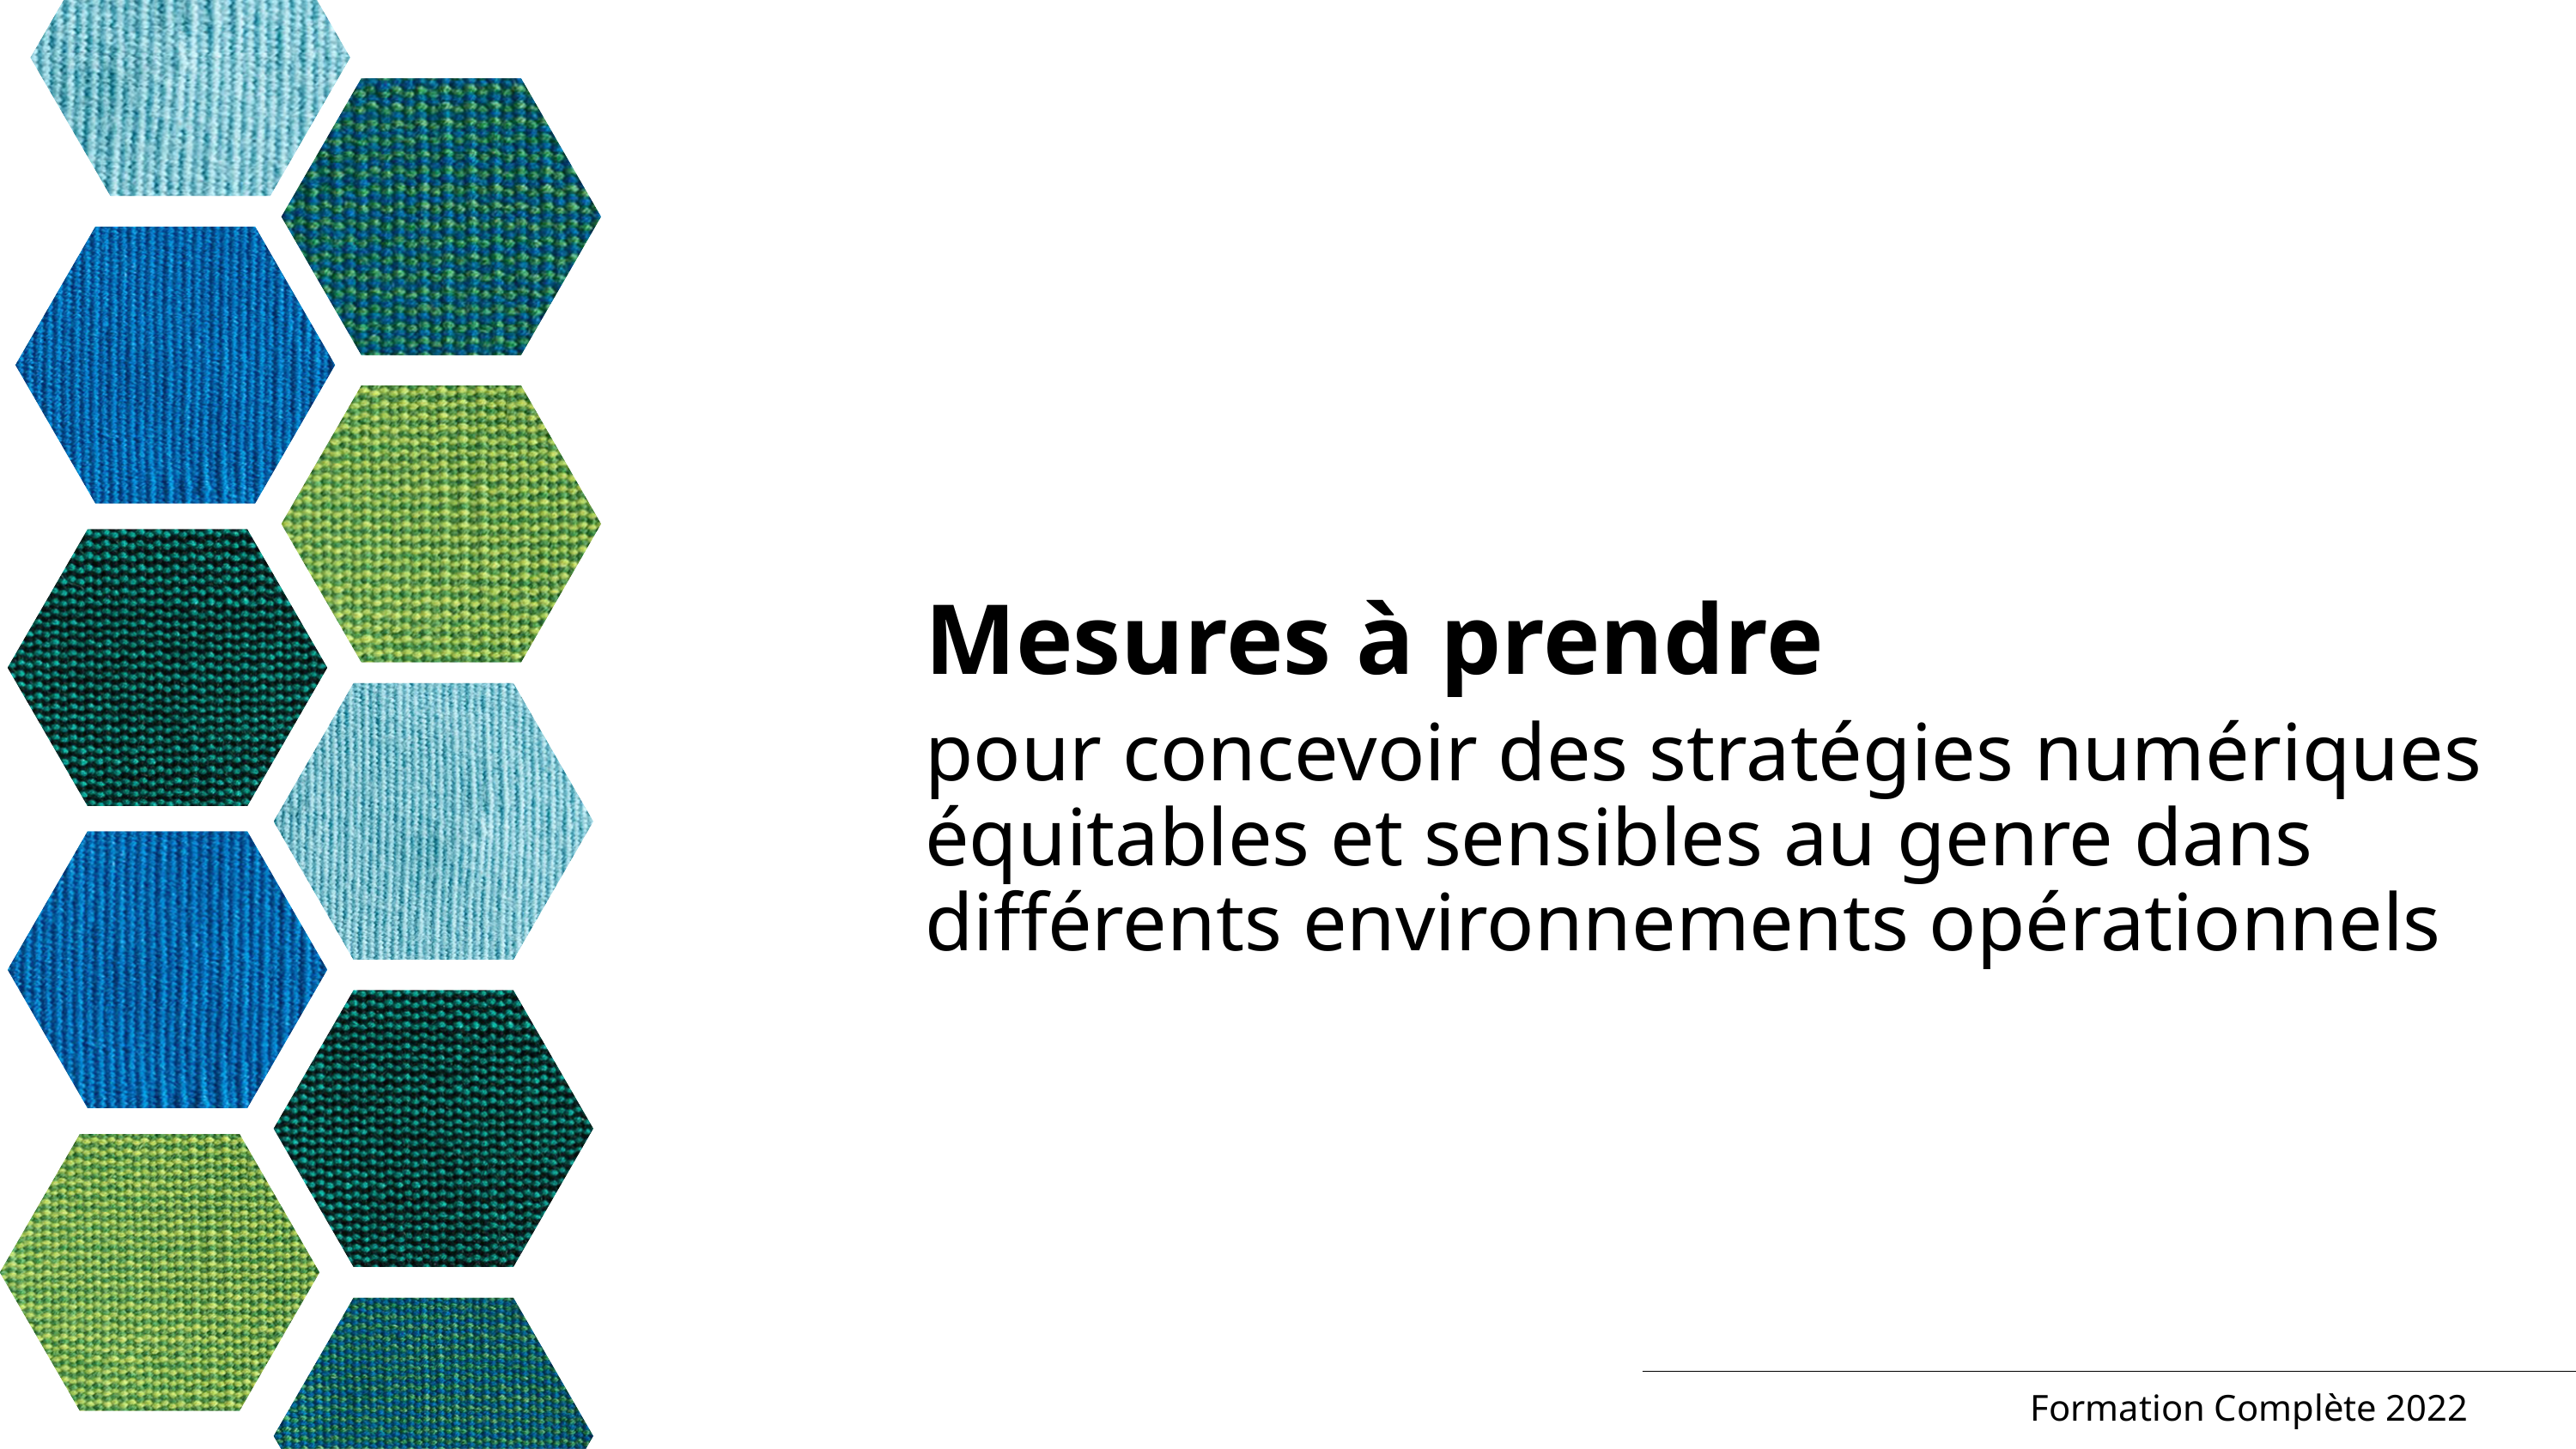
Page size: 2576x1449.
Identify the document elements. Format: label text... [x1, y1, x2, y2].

picture [526, 163, 531, 169]
picture [273, 682, 593, 960]
picture [283, 78, 599, 355]
picture [328, 1446, 341, 1449]
picture [579, 216, 587, 221]
picture [319, 246, 325, 250]
list Mesures à prendre pour concevoir des stratégies numériques équitables et sensibles au genre dans différents environnements opérationnels [912, 585, 2509, 736]
picture [446, 78, 453, 85]
picture [8, 529, 328, 806]
picture [439, 351, 455, 355]
picture [273, 990, 593, 1267]
picture [281, 385, 601, 663]
picture [314, 1446, 325, 1449]
picture [351, 1297, 360, 1300]
picture [8, 831, 328, 1108]
picture [513, 246, 524, 252]
picture [15, 227, 336, 504]
picture [30, 0, 350, 197]
picture [465, 351, 480, 355]
picture [0, 1134, 319, 1411]
picture [357, 283, 368, 288]
picture [329, 1297, 538, 1343]
picture [375, 78, 393, 88]
picture [306, 215, 316, 218]
picture [343, 178, 350, 182]
picture [593, 213, 601, 217]
picture [514, 350, 523, 355]
picture [276, 1341, 593, 1449]
picture [418, 351, 433, 355]
picture [425, 78, 442, 83]
picture [509, 215, 518, 220]
text_box Formation Complète 2022 [2017, 1379, 2576, 1434]
picture [391, 265, 398, 270]
